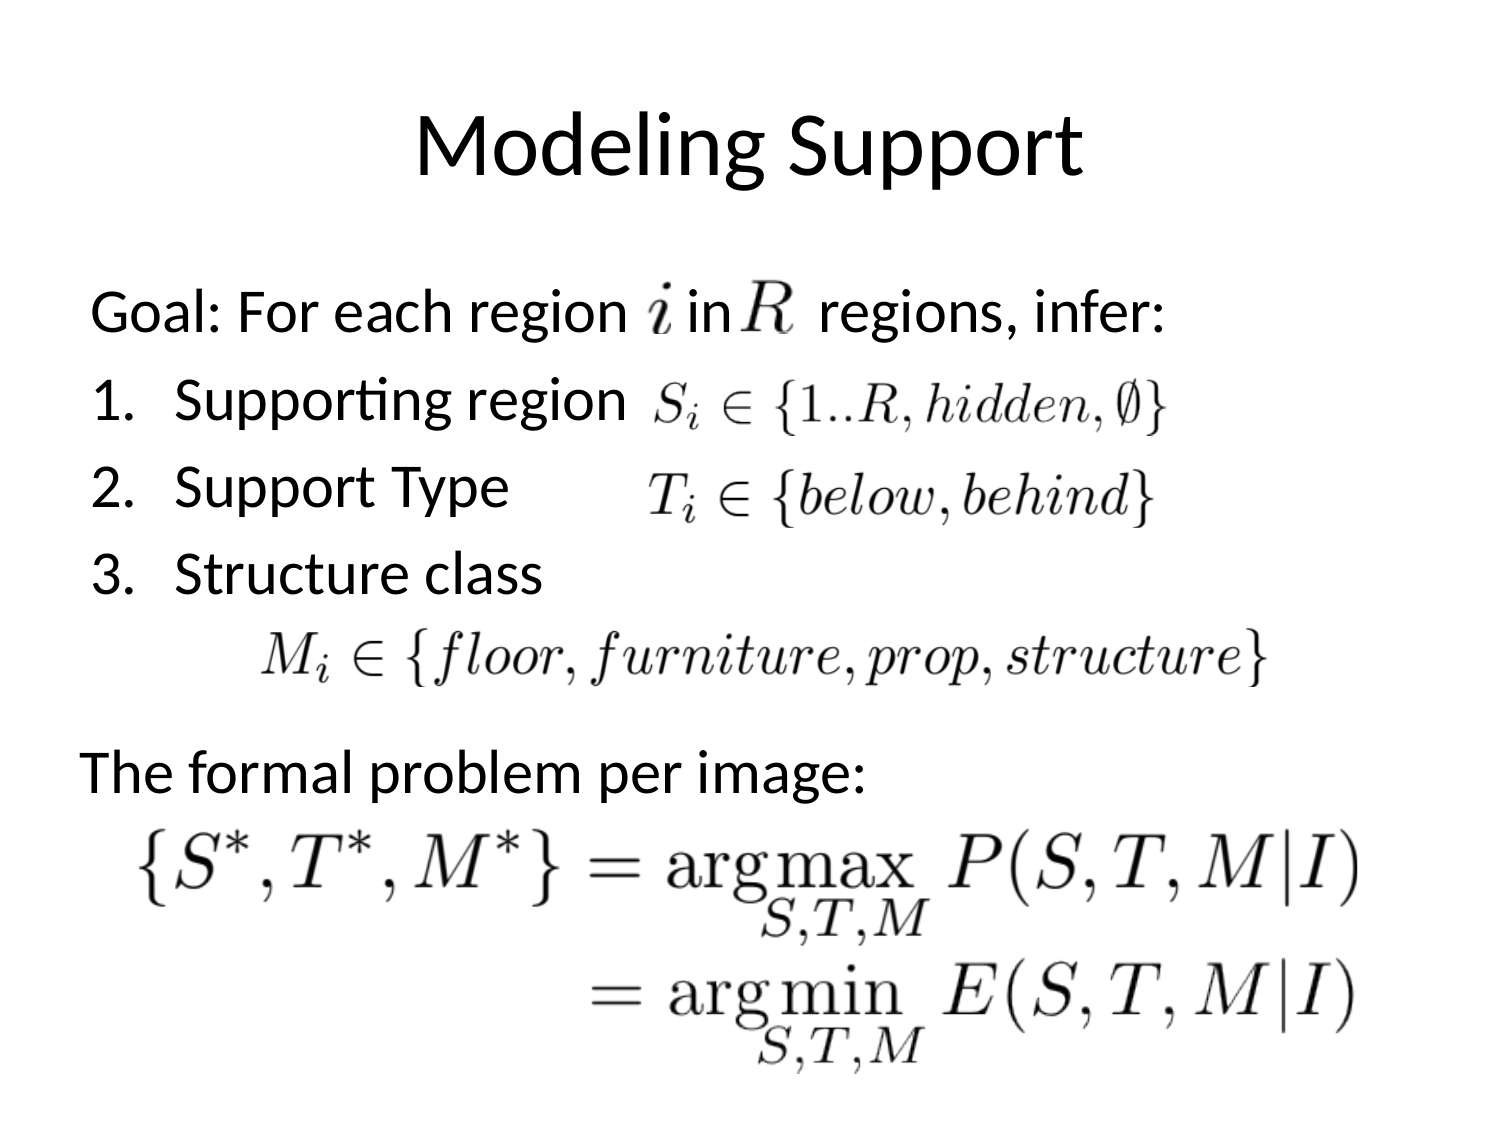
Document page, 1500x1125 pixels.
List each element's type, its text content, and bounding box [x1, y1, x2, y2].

title Modeling Support [75, 45, 1425, 233]
picture [260, 626, 1268, 688]
picture [645, 279, 672, 334]
text_box The formal problem per image: [65, 723, 1328, 814]
picture [739, 277, 800, 334]
picture [647, 467, 1155, 528]
picture [653, 375, 1170, 436]
picture [138, 826, 1358, 946]
picture [589, 954, 1357, 1074]
list Goal: For each region in regions, infer: Supporting region Support Type Structure class [75, 262, 1425, 1005]
